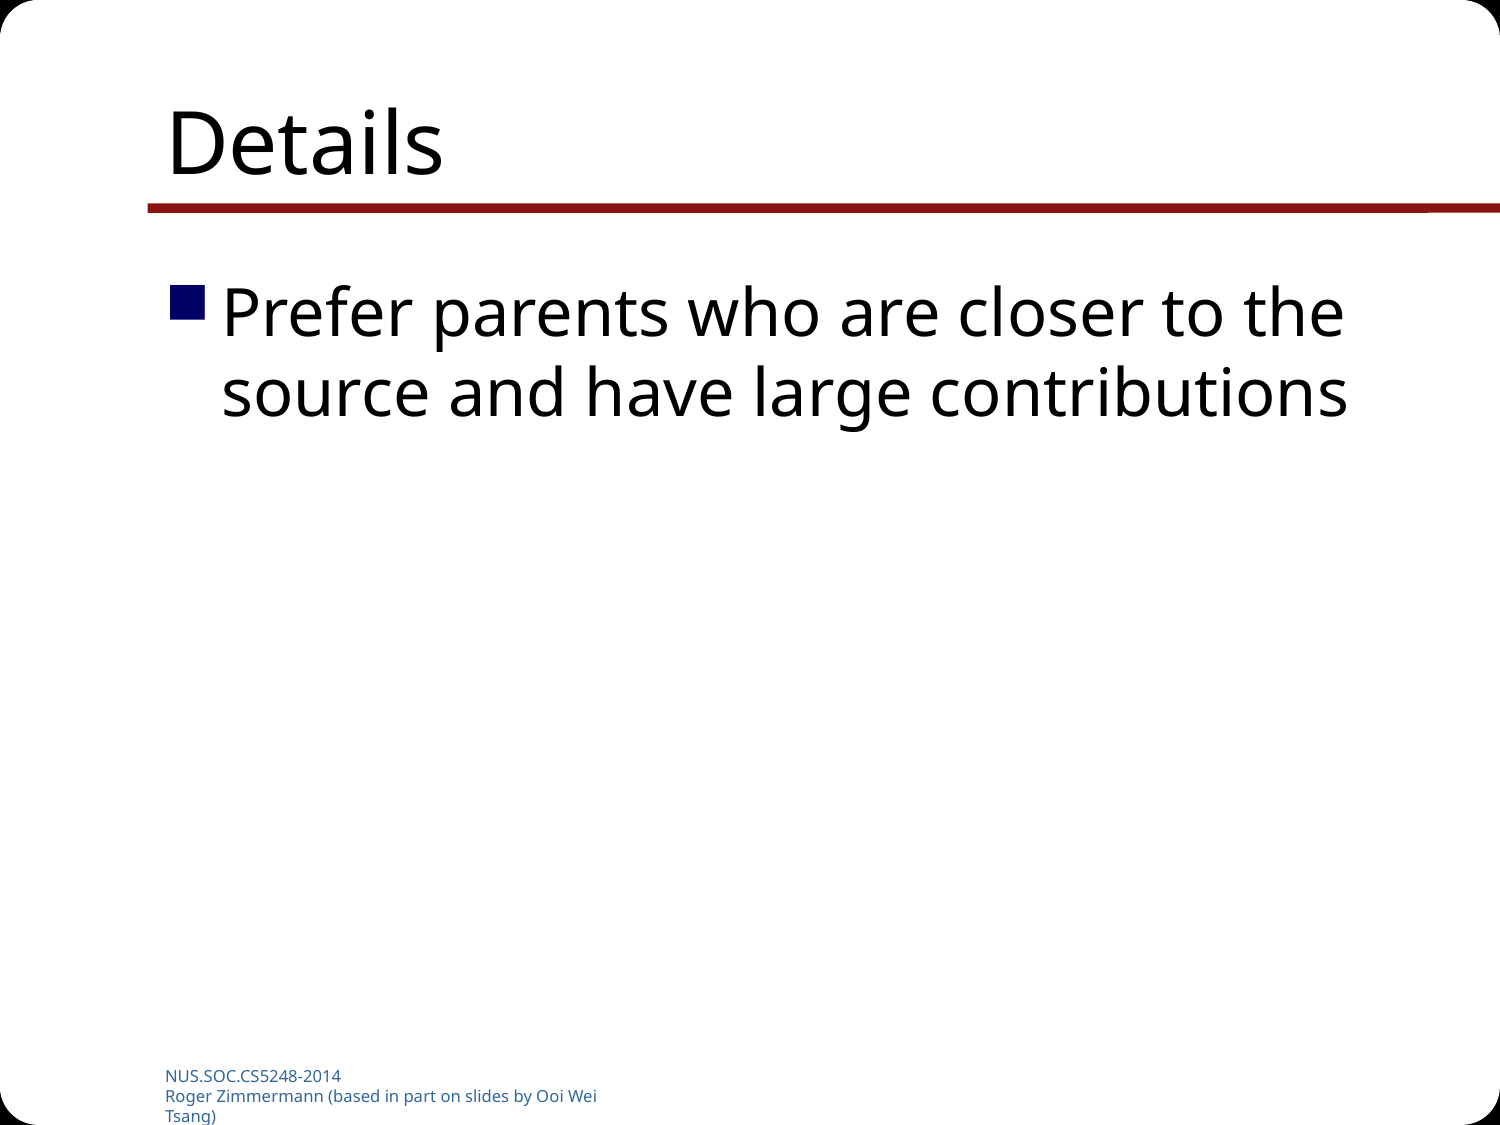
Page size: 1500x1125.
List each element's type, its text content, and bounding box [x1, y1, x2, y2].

slide_number NUS.SOC.CS5248-2014 Roger Zimmermann (based in part on slides by Ooi Wei Tsang) [149, 1058, 549, 1101]
footer [549, 1024, 1038, 1101]
list Prefer parents who are closer to the source and have large contributions [149, 262, 1426, 1006]
title Details [149, 45, 1426, 234]
